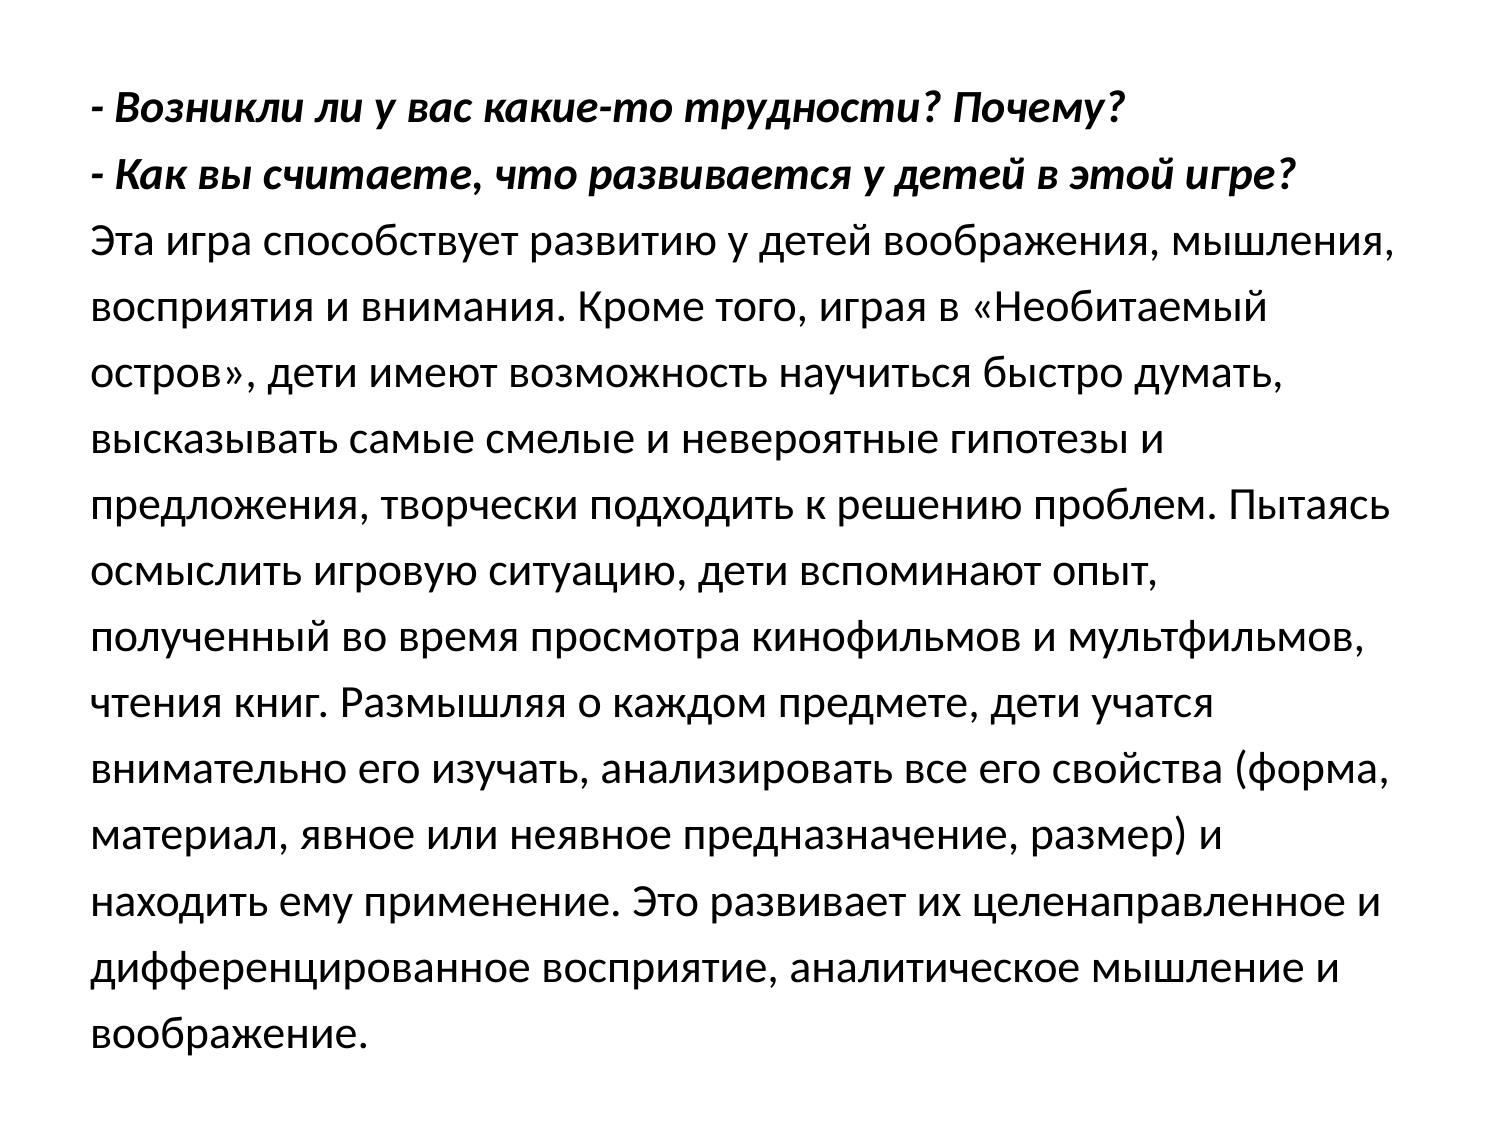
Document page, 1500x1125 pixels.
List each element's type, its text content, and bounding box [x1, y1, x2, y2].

list - Возникли ли у вас какие-то трудности? Почему? - Как вы считаете, что развивается у детей в этой игре? Эта игра способствует развитию у детей воображения, мышления, восприятия и внимания. Кроме того, играя в «Необитаемый остров», дети имеют возможность научиться быстро думать, высказывать самые смелые и невероятные гипотезы и предложения, творчески подходить к решению проблем. Пытаясь осмыслить игровую ситуацию, дети вспоминают опыт, полученный во время просмотра кинофильмов и мультфильмов, чтения книг. Размышляя о каждом предмете, дети учатся внимательно его изучать, анализировать все его свойства (форма, материал, явное или неявное предназначение, размер) и находить ему применение. Это развивает их целенаправленное и дифференцированное восприятие, аналитическое мышление и воображение. [75, 58, 1425, 1067]
